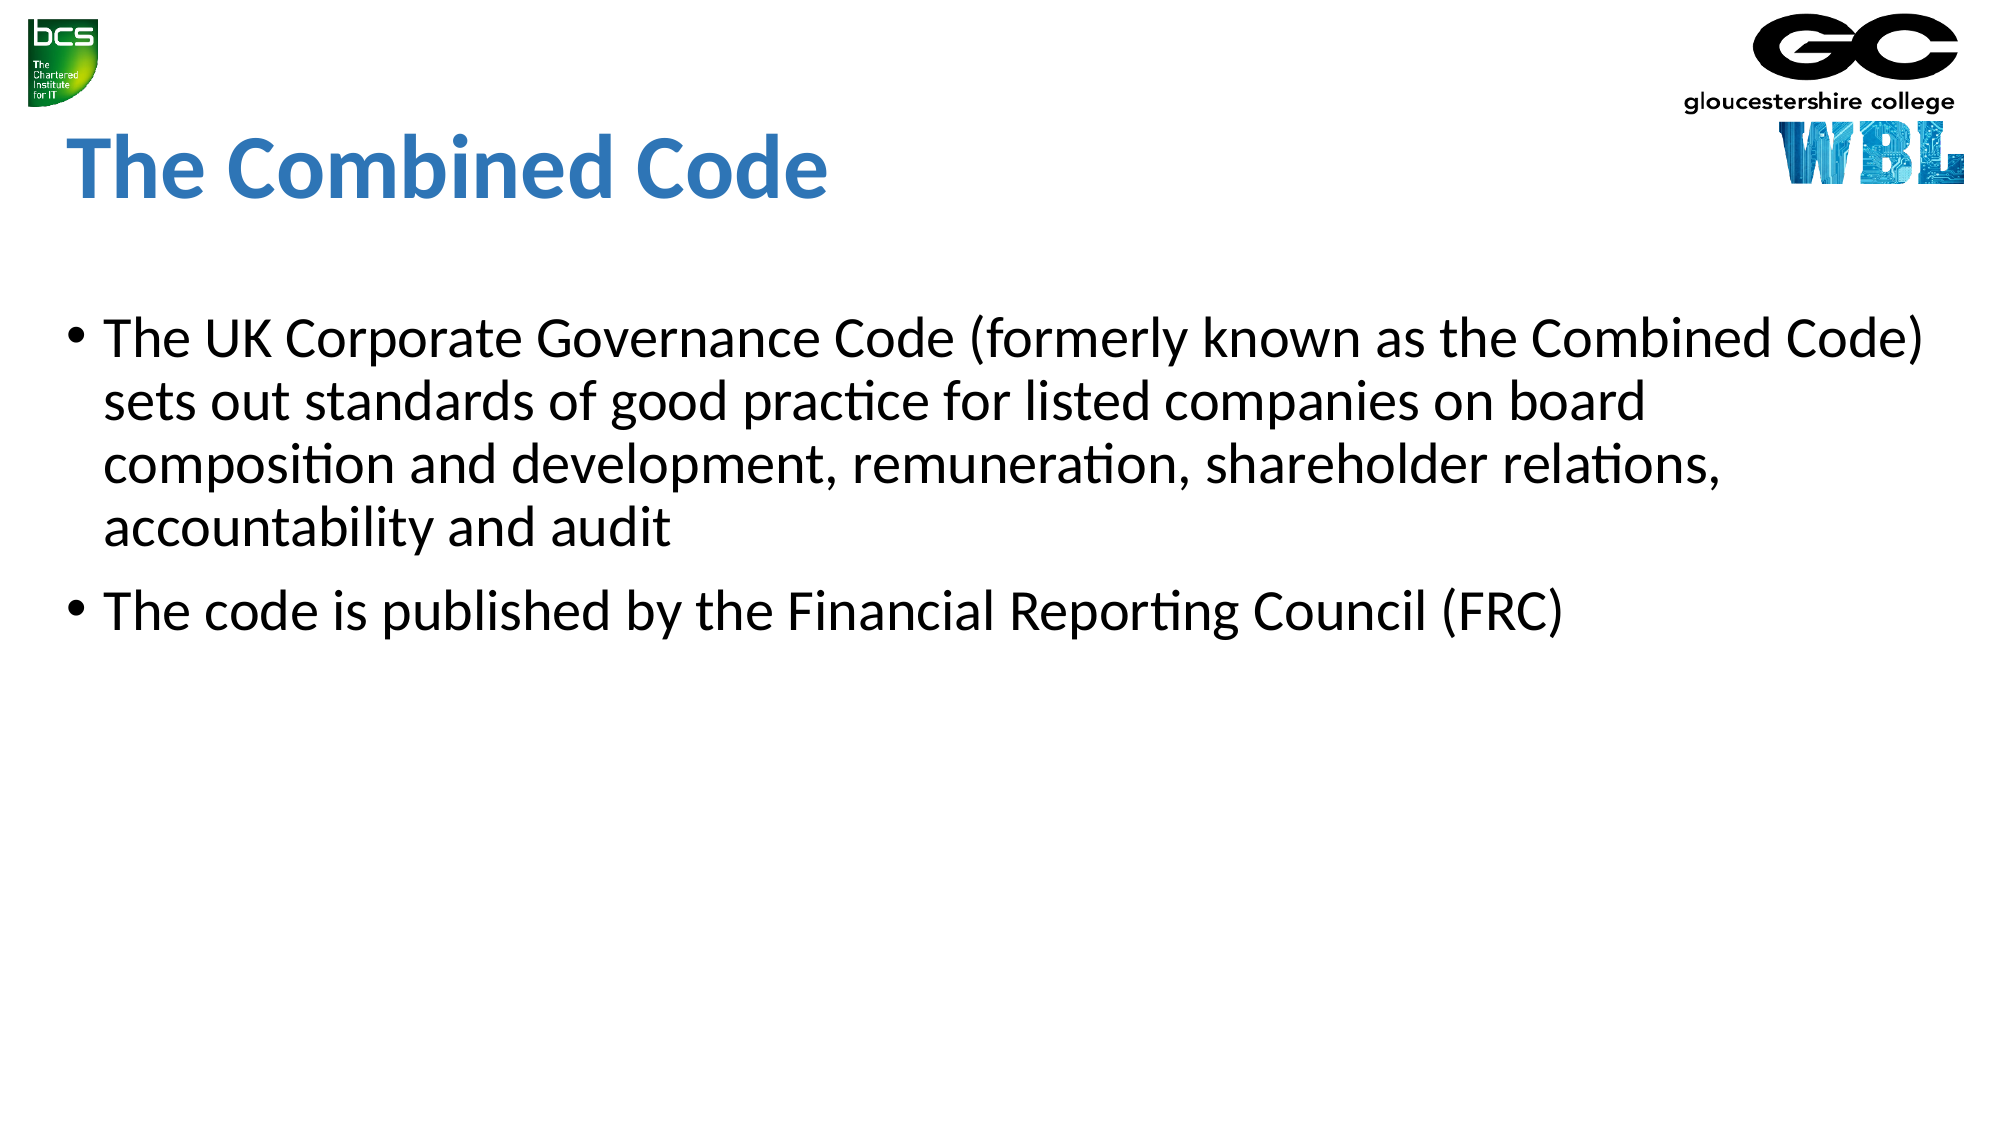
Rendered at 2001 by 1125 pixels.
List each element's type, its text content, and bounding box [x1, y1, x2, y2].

picture [1674, 5, 1964, 155]
list The UK Corporate Governance Code (formerly known as the Combined Code) sets out standards of good practice for listed companies on board composition and development, remuneration, shareholder relations, accountability and audit The code is published by the Financial Reporting Council (FRC) [51, 299, 1953, 1110]
title The Combined Code [51, 59, 1953, 278]
picture [1953, 163, 1959, 172]
picture [28, 19, 98, 107]
